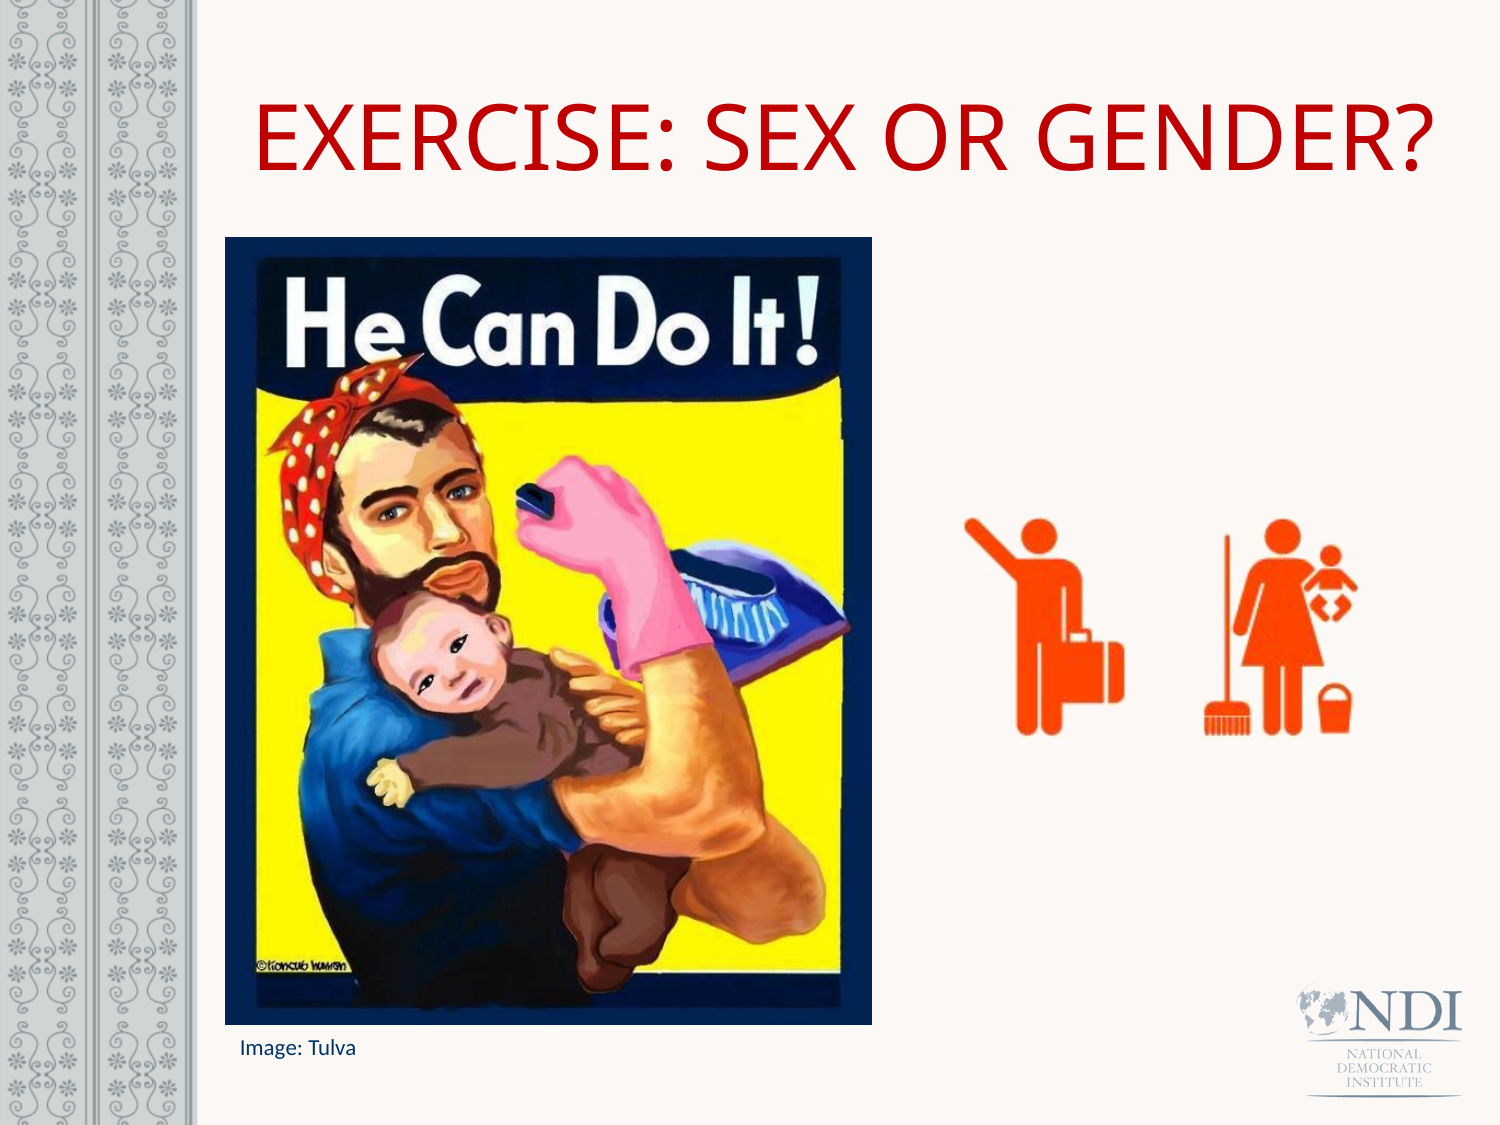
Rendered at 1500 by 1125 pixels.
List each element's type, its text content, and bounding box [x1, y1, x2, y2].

picture [1287, 974, 1476, 1109]
text_box Image: Tulva [224, 1034, 600, 1068]
title EXERCISE: SEX OR GENDER? [202, 75, 1500, 193]
picture [0, 0, 198, 1125]
picture [224, 237, 872, 1026]
picture [899, 349, 1444, 904]
